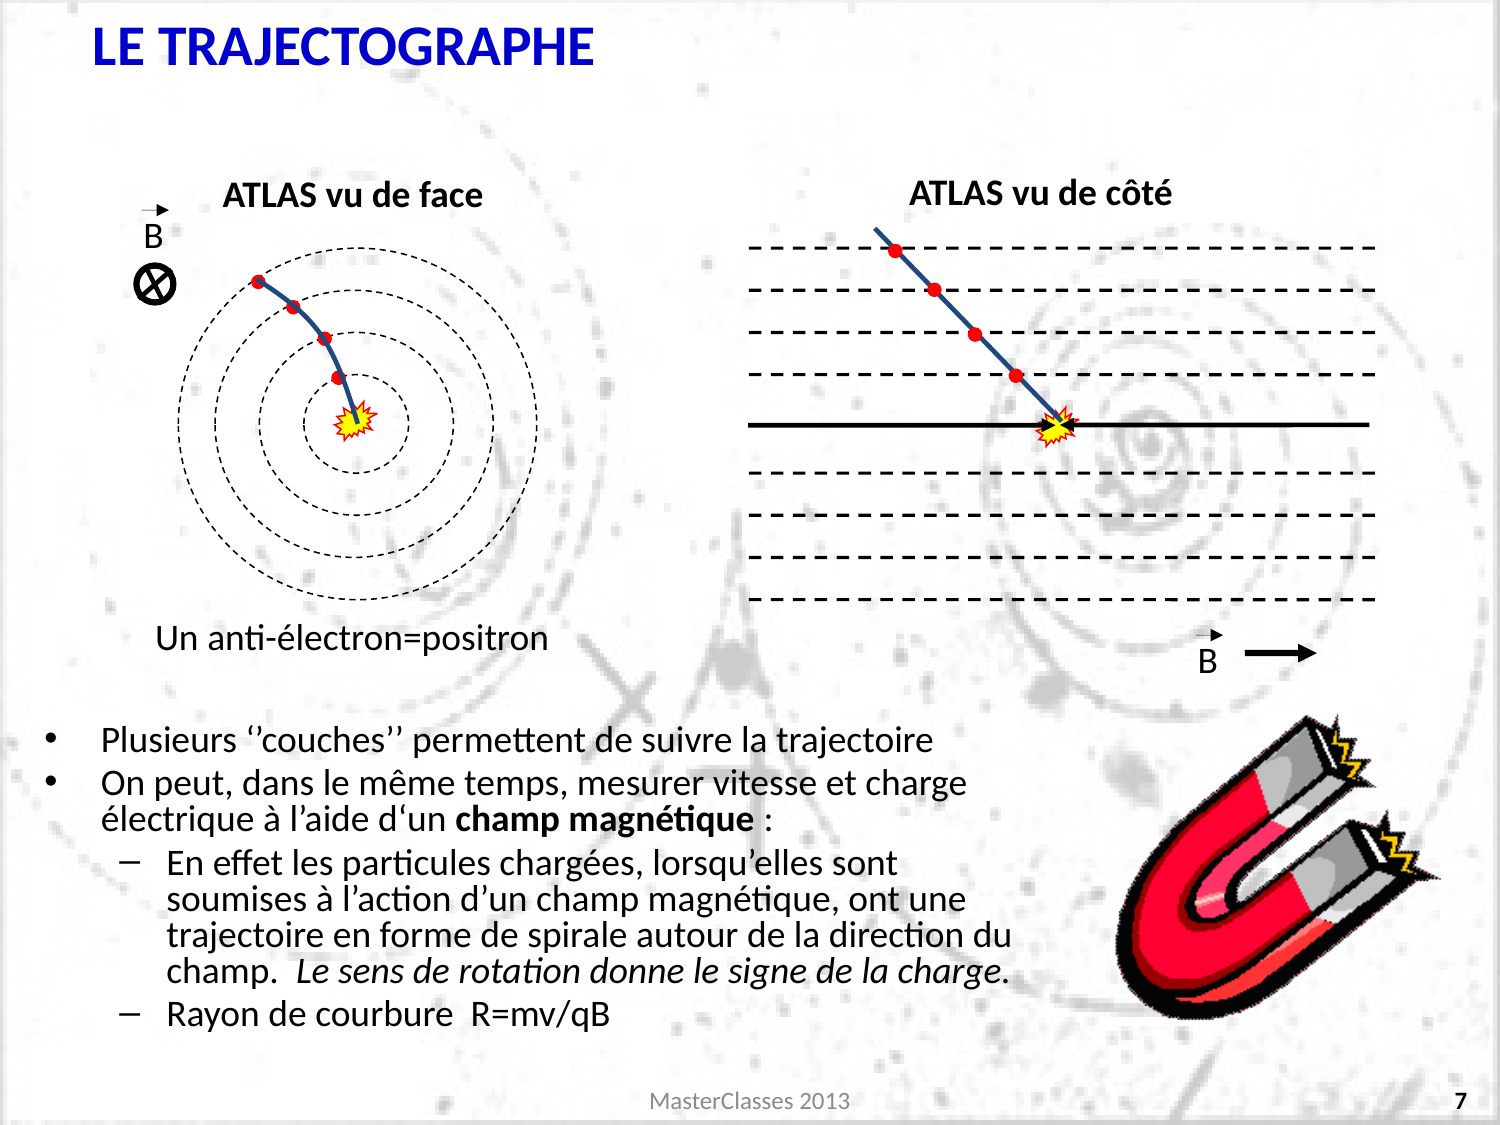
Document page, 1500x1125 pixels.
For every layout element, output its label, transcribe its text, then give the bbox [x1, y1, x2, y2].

footer MasterClasses 2013 [512, 1118, 988, 1125]
text_box [1244, 646, 1317, 660]
text_box ATLAS vu de face [207, 162, 499, 223]
slide_number 7 [1132, 1069, 1483, 1125]
text_box [748, 419, 1056, 432]
text_box B [1182, 628, 1233, 689]
picture [1099, 712, 1441, 1050]
text_box [136, 265, 174, 303]
text_box [967, 327, 983, 342]
text_box [1059, 418, 1370, 432]
text_box [340, 370, 346, 381]
list Plusieurs ‘’couches’’ permettent de suivre la trajectoire On peut, dans le même temps, mesurer vitesse et charge électrique à l’aide d‘un champ magnétique : En effet les particules chargées, lorsqu’elles sont soumises à l’action d’un champ magnétique, ont une trajectoire en forme de spirale autour de la direction du champ. Le sens de rotation donne le signe de la charge. Rayon de courbure R=mv/qB [29, 716, 1063, 1118]
text_box [1036, 407, 1074, 447]
text_box [1195, 628, 1224, 642]
text_box ATLAS vu de côté [894, 160, 1189, 221]
text_box [251, 274, 266, 290]
text_box [141, 203, 169, 217]
text_box [320, 331, 333, 346]
text_box [256, 279, 358, 424]
title Le trajectographe [37, 0, 652, 86]
text_box [1008, 368, 1024, 384]
text_box [178, 248, 537, 600]
text_box Un anti-électron=positron [140, 605, 565, 666]
text_box [927, 282, 942, 298]
text_box B [128, 203, 179, 264]
text_box [289, 299, 301, 310]
text_box [888, 243, 903, 259]
